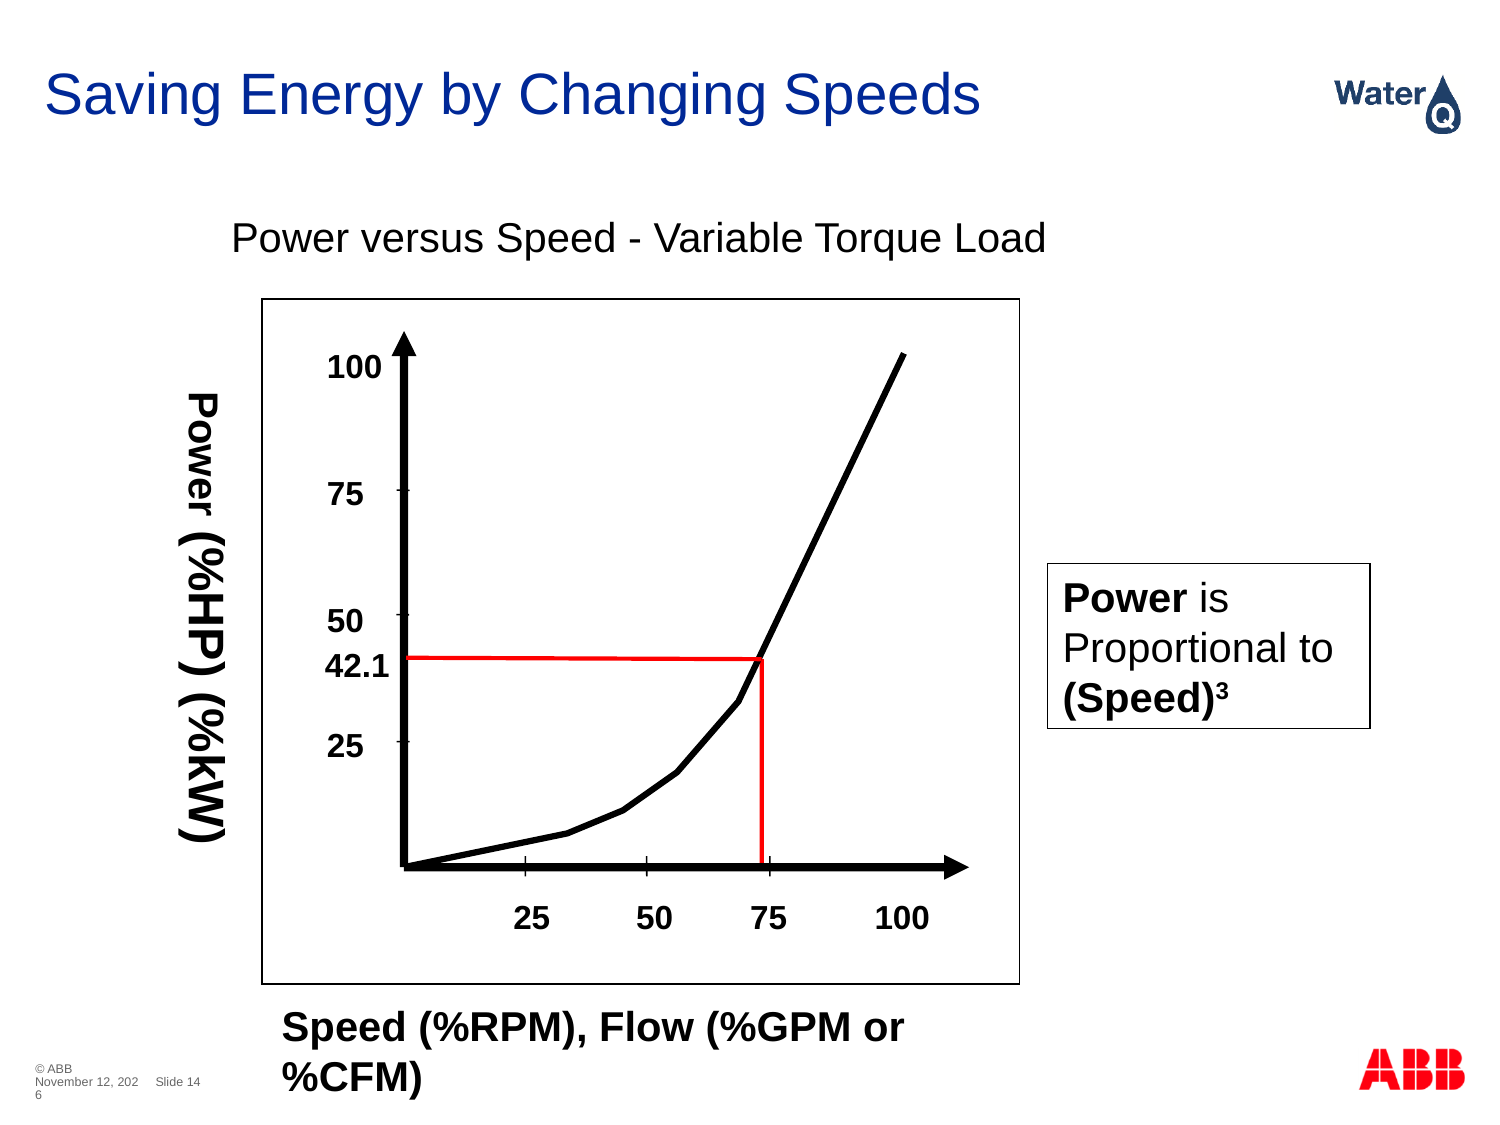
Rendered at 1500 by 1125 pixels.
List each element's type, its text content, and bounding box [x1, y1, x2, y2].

picture [1334, 74, 1465, 134]
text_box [170, 203, 1371, 1110]
title Saving Energy by Changing Speeds [13, 12, 1500, 255]
picture [1371, 1048, 1465, 1090]
